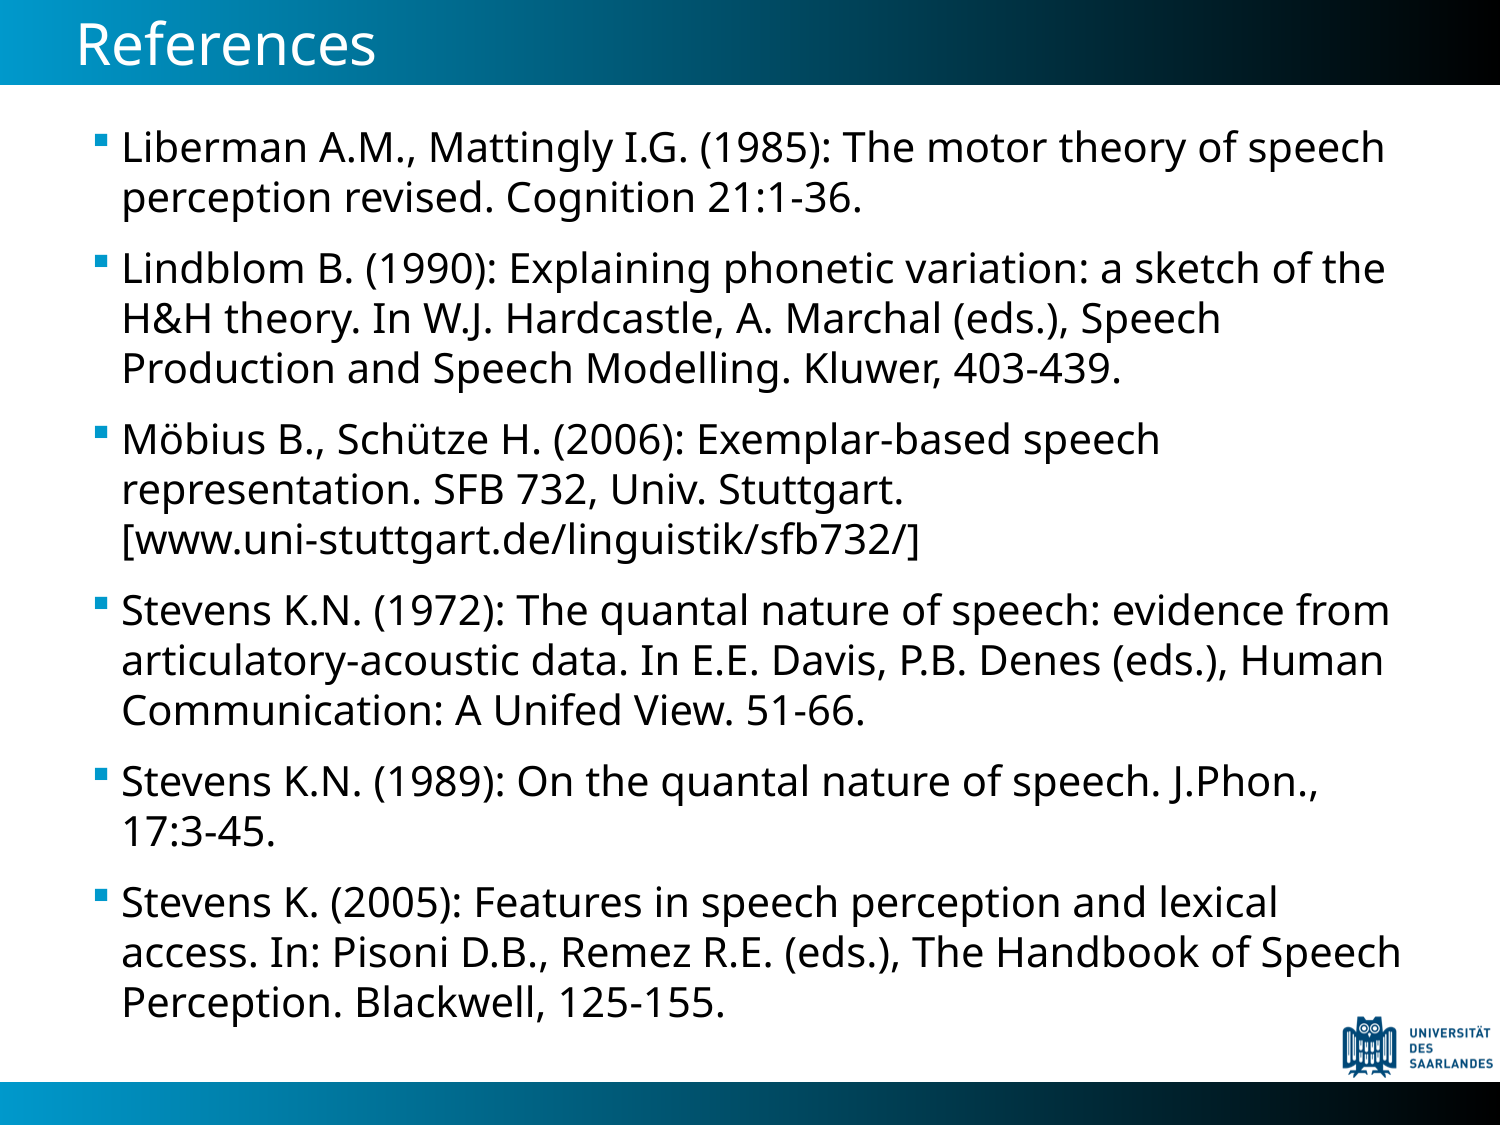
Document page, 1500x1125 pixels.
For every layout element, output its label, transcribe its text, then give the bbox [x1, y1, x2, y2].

text_box References [0, 0, 1500, 85]
picture [1333, 1011, 1500, 1082]
text_box Liberman A.M., Mattingly I.G. (1985): The motor theory of speech perception revised. Cognition 21:1-36. Lindblom B. (1990): Explaining phonetic variation: a sketch of the H&H theory. In W.J. Hardcastle, A. Marchal (eds.), Speech Production and Speech Modelling. Kluwer, 403-439. Möbius B., Schütze H. (2006): Exemplar-based speech representation. SFB 732, Univ. Stuttgart. [www.uni-stuttgart.de/linguistik/sfb732/] Stevens K.N. (1972): The quantal nature of speech: evidence from articulatory-acoustic data. In E.E. Davis, P.B. Denes (eds.), Human Communication: A Unifed View. 51-66. Stevens K.N. (1989): On the quantal nature of speech. J.Phon., 17:3-45. Stevens K. (2005): Features in speech perception and lexical access. In: Pisoni D.B., Remez R.E. (eds.), The Handbook of Speech Perception. Blackwell, 125-155. [76, 113, 1437, 1033]
text_box [0, 1082, 1500, 1125]
